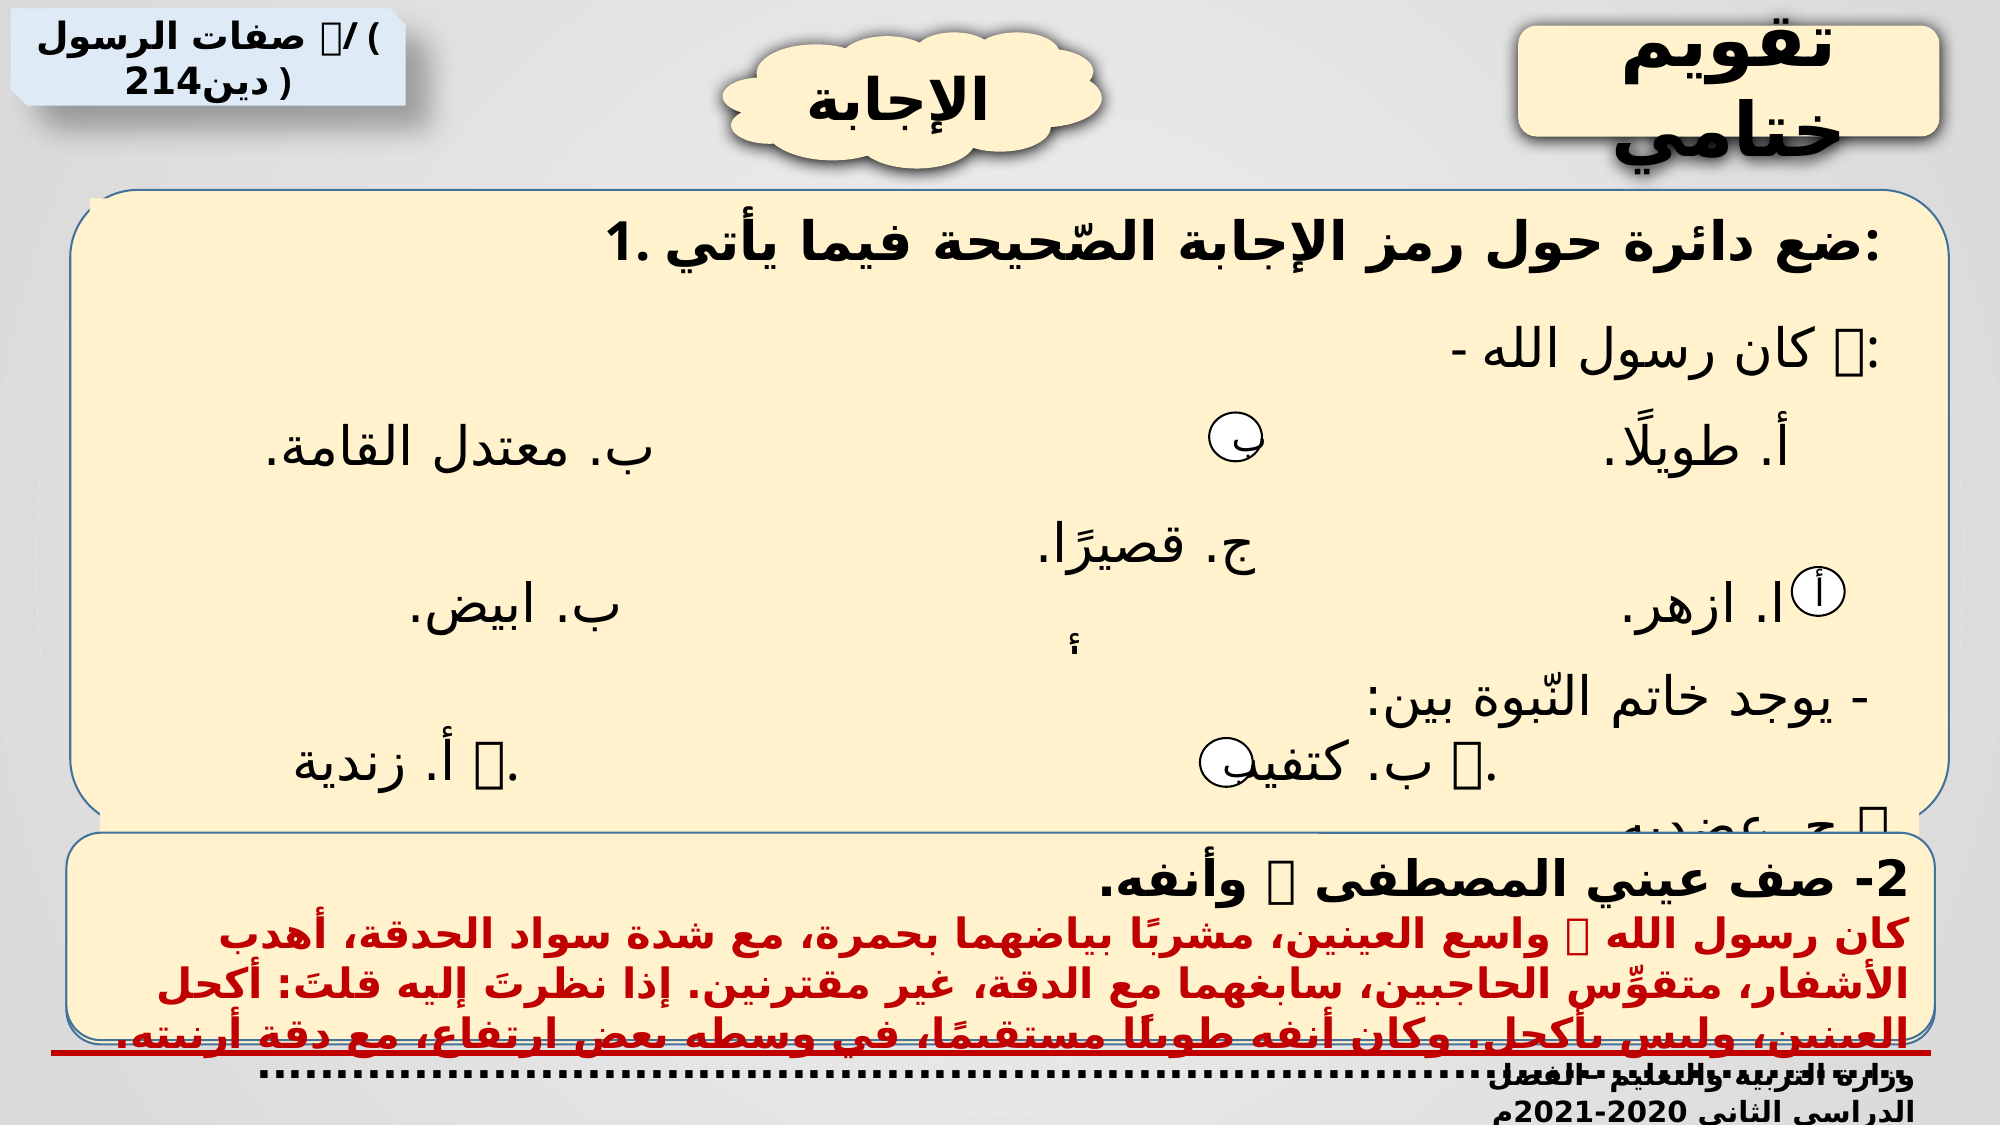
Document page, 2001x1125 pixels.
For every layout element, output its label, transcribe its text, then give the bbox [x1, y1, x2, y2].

text_box وزارة التربية والتعليم –الفصل الدراسي الثاني 2020-2021م [1369, 1059, 1931, 1123]
text_box أ [1790, 566, 1846, 617]
text_box - لون جسد رسول الله : أ. أزهر. ب. أبيض. ج. أسمر. [89, 581, 1909, 706]
text_box صفات الرسول / ( دين214 ) [9, 7, 407, 107]
text_box 2- صف عيني المصطفى  وأنفه. كان رسول الله  واسع العينين، مشربًا بياضهما بحمرة، مع شدة سواد الحدقة، أهدب الأشفار، متقوِّس الحاجبين، سابغهما مع الدقة، غير مقترنين. إذا نظرتَ إليه قلتَ: أكحل العينين، وليس بأكحل. وكان أنفه طويلًا مستقيمًا، في وسطه بعض ارتفاع، مع دقة أرنبته. [65, 831, 1936, 1042]
text_box - يوجد خاتم النّبوة بين: أ. زندية . ب. كتفيه . ج. عضديه . [99, 654, 1920, 837]
text_box ب [1208, 411, 1263, 463]
text_box - كان رسول الله : أ. طويلًا. ب. معتدل القامة. ج. قصيرًا. [89, 273, 1909, 581]
text_box تقويم ختامي [1517, 24, 1941, 138]
text_box 1. ضع دائرة حول رمز الإجابة الصّحيحة فيما يأتي: [89, 198, 1909, 273]
text_box ب [1198, 736, 1254, 788]
text_box الإجابة [721, 31, 1103, 170]
text_box [103, 188, 1950, 815]
text_box 2- صف عيني المصطفى  وأنفه. .................................................................................................................................................................................................................................................................................................................................................................................................................................................................. [65, 1012, 1936, 1046]
text_box [69, 209, 99, 815]
